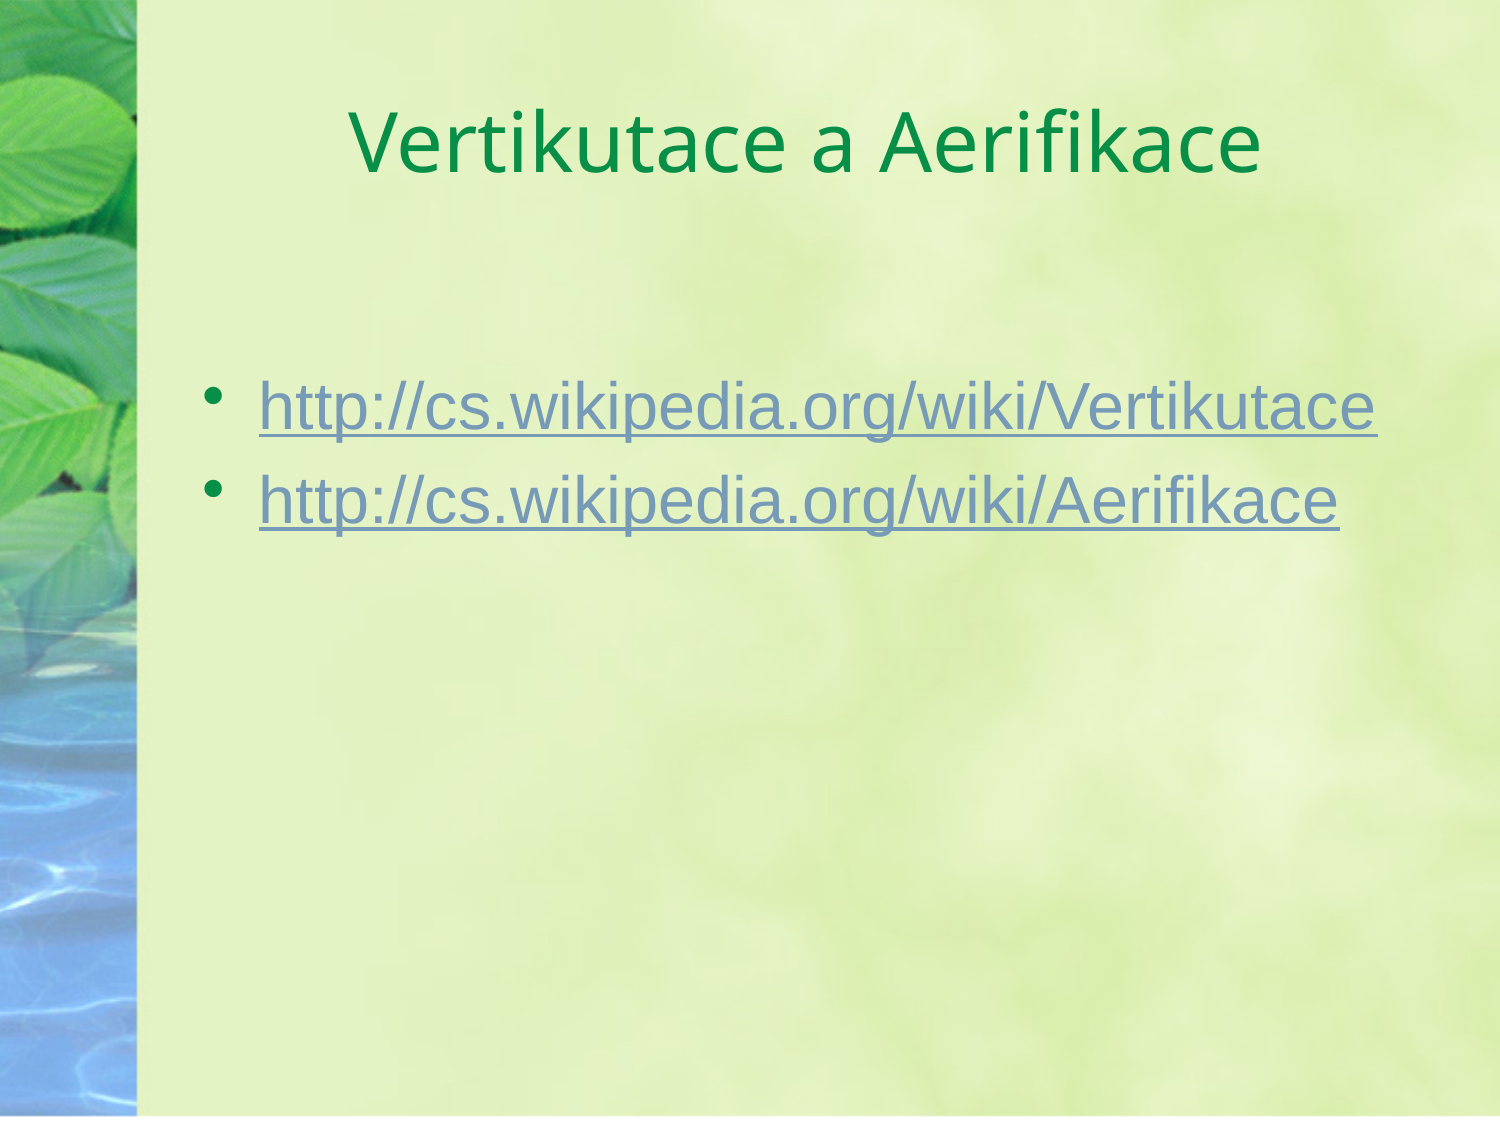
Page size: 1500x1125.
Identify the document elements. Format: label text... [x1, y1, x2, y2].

picture [0, 0, 1500, 1125]
title Vertikutace a Aerifikace [187, 44, 1426, 233]
list http://cs.wikipedia.org/wiki/Vertikutace http://cs.wikipedia.org/wiki/Aerifikace [187, 262, 1426, 1006]
